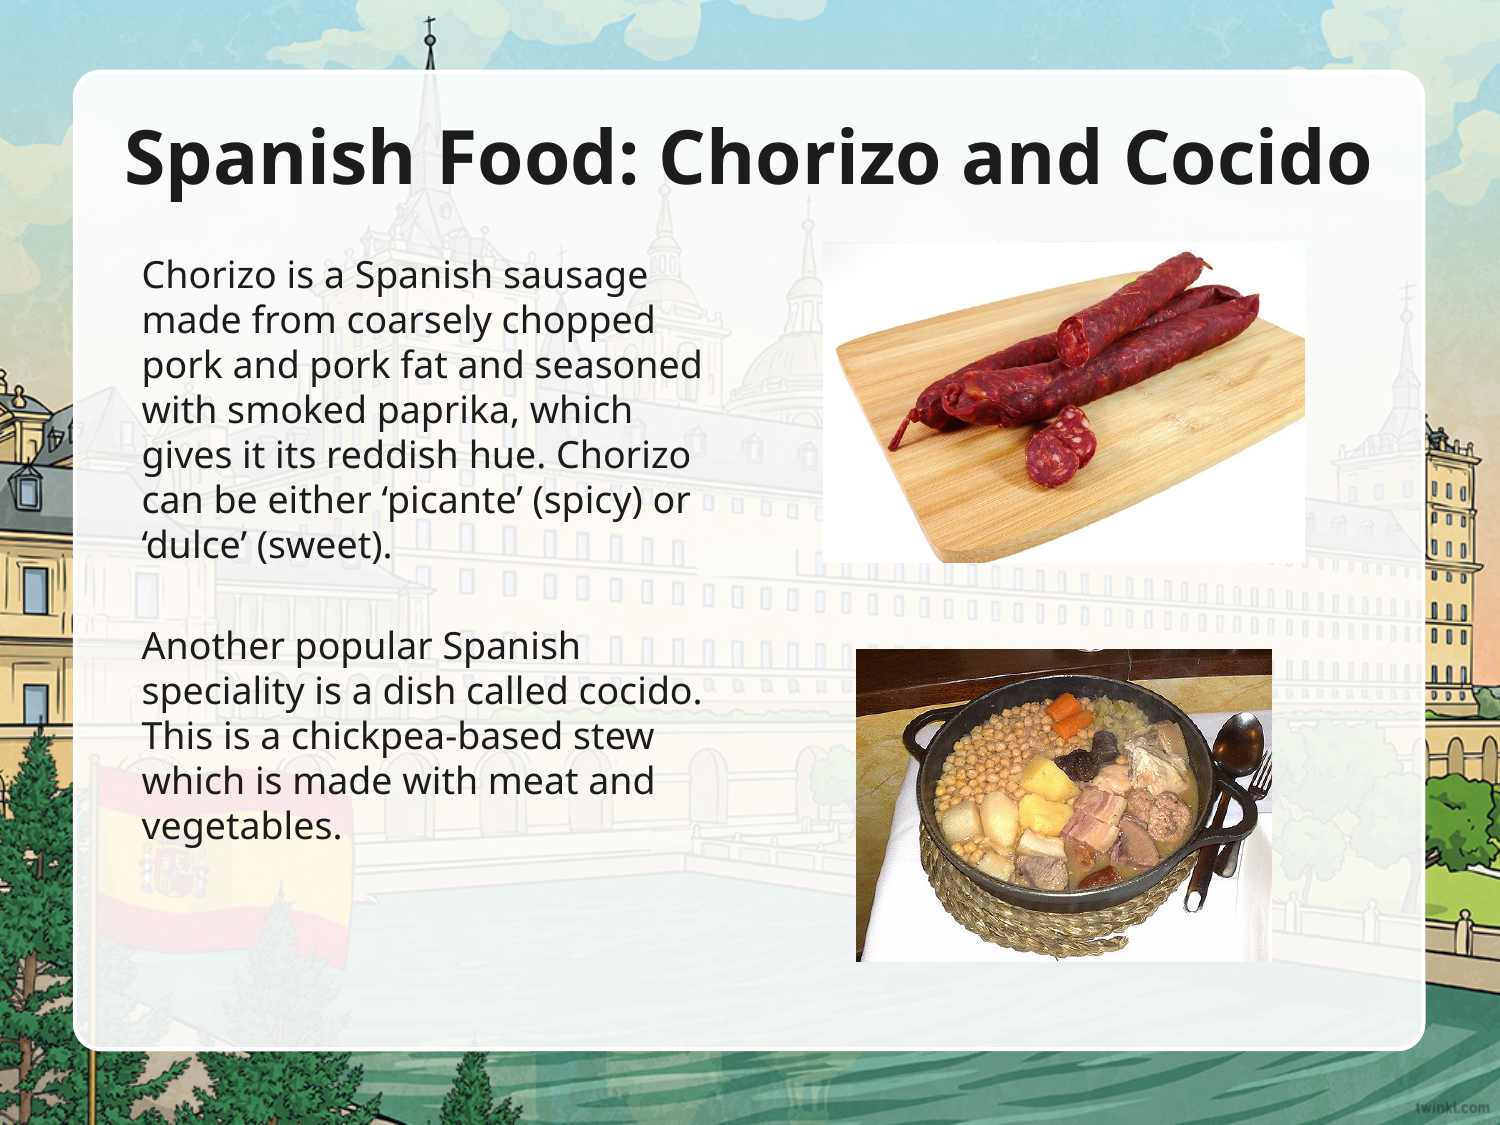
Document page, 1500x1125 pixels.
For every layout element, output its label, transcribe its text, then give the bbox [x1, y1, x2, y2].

text_box Another popular Spanish speciality is a dish called cocido. This is a chickpea-based stew which is made with meat and vegetables. [123, 603, 751, 866]
picture [0, 0, 1500, 1125]
title Spanish Food: Chorizo and Cocido [75, 78, 1424, 242]
text_box Chorizo is a Spanish sausage made from coarsely chopped pork and pork fat and seasoned with smoked paprika, which gives it its reddish hue. Chorizo can be either ‘picante’ (spicy) or ‘dulce’ (sweet). [123, 232, 751, 584]
